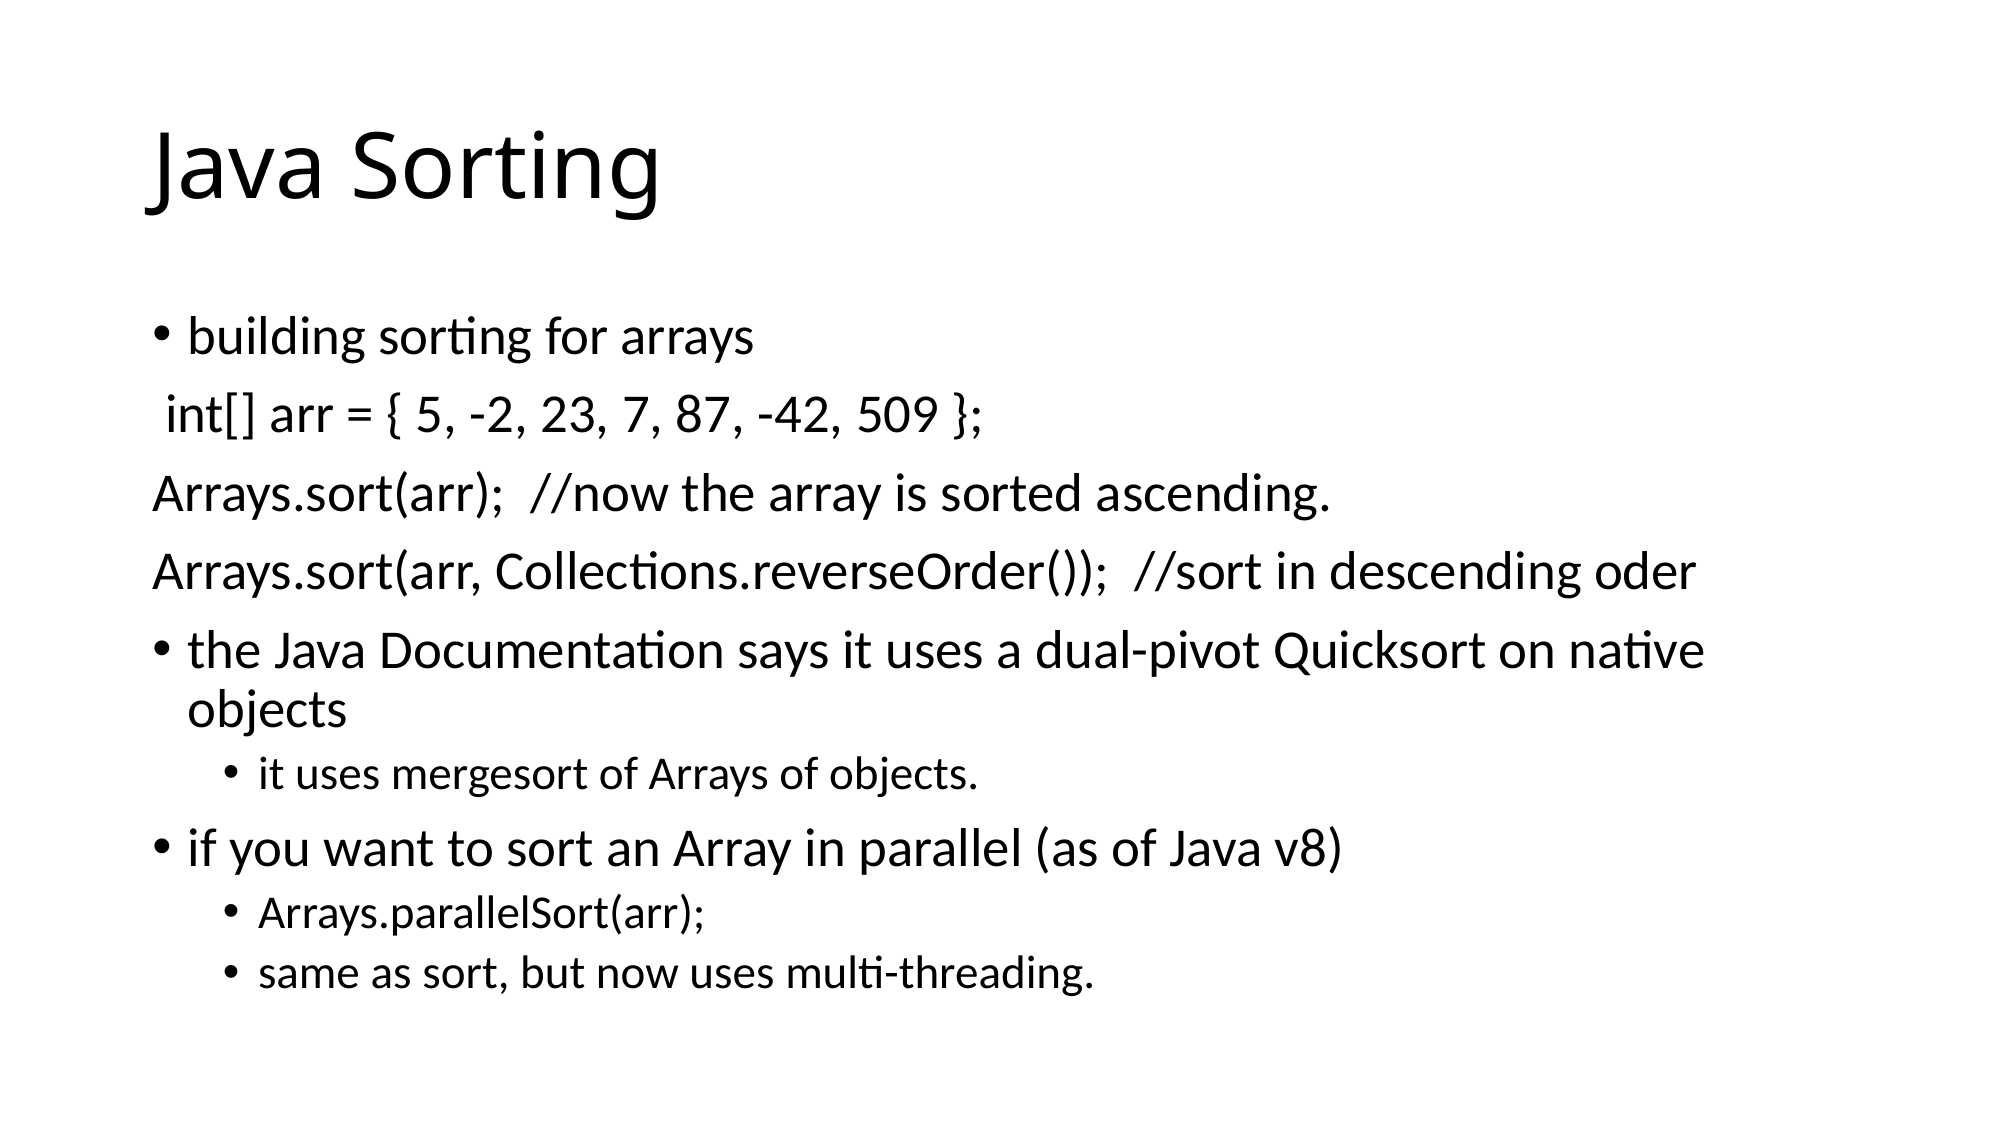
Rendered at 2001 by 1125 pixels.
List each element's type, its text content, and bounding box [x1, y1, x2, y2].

list building sorting for arrays int[] arr = { 5, -2, 23, 7, 87, -42, 509 }; Arrays.sort(arr); //now the array is sorted ascending. Arrays.sort(arr, Collections.reverseOrder()); //sort in descending oder the Java Documentation says it uses a dual-pivot Quicksort on native objects it uses mergesort of Arrays of objects. if you want to sort an Array in parallel (as of Java v8) Arrays.parallelSort(arr); same as sort, but now uses multi-threading. [137, 299, 1863, 1014]
title Java Sorting [137, 59, 1863, 278]
